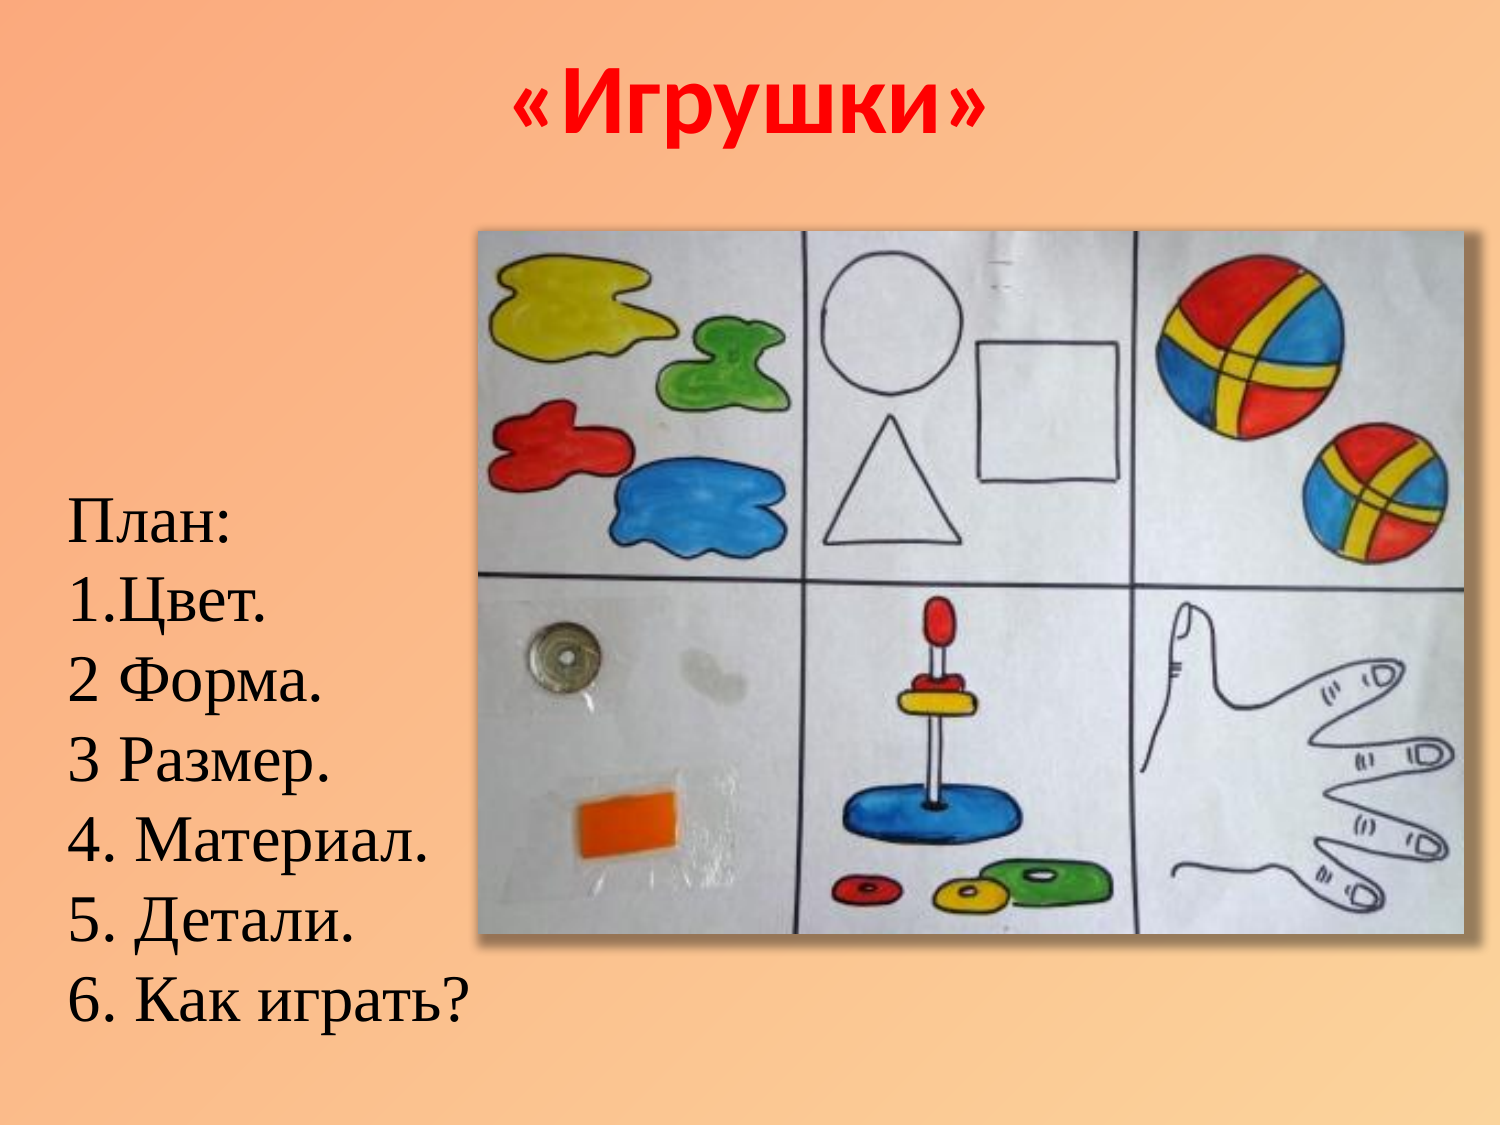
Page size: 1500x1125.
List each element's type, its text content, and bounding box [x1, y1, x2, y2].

title «Игрушки» [76, 0, 1427, 188]
picture [478, 231, 1464, 934]
text_box План: 1.Цвет. 2 Форма. 3 Размер. 4. Материал. 5. Детали. 6. Как играть? [53, 467, 632, 1043]
